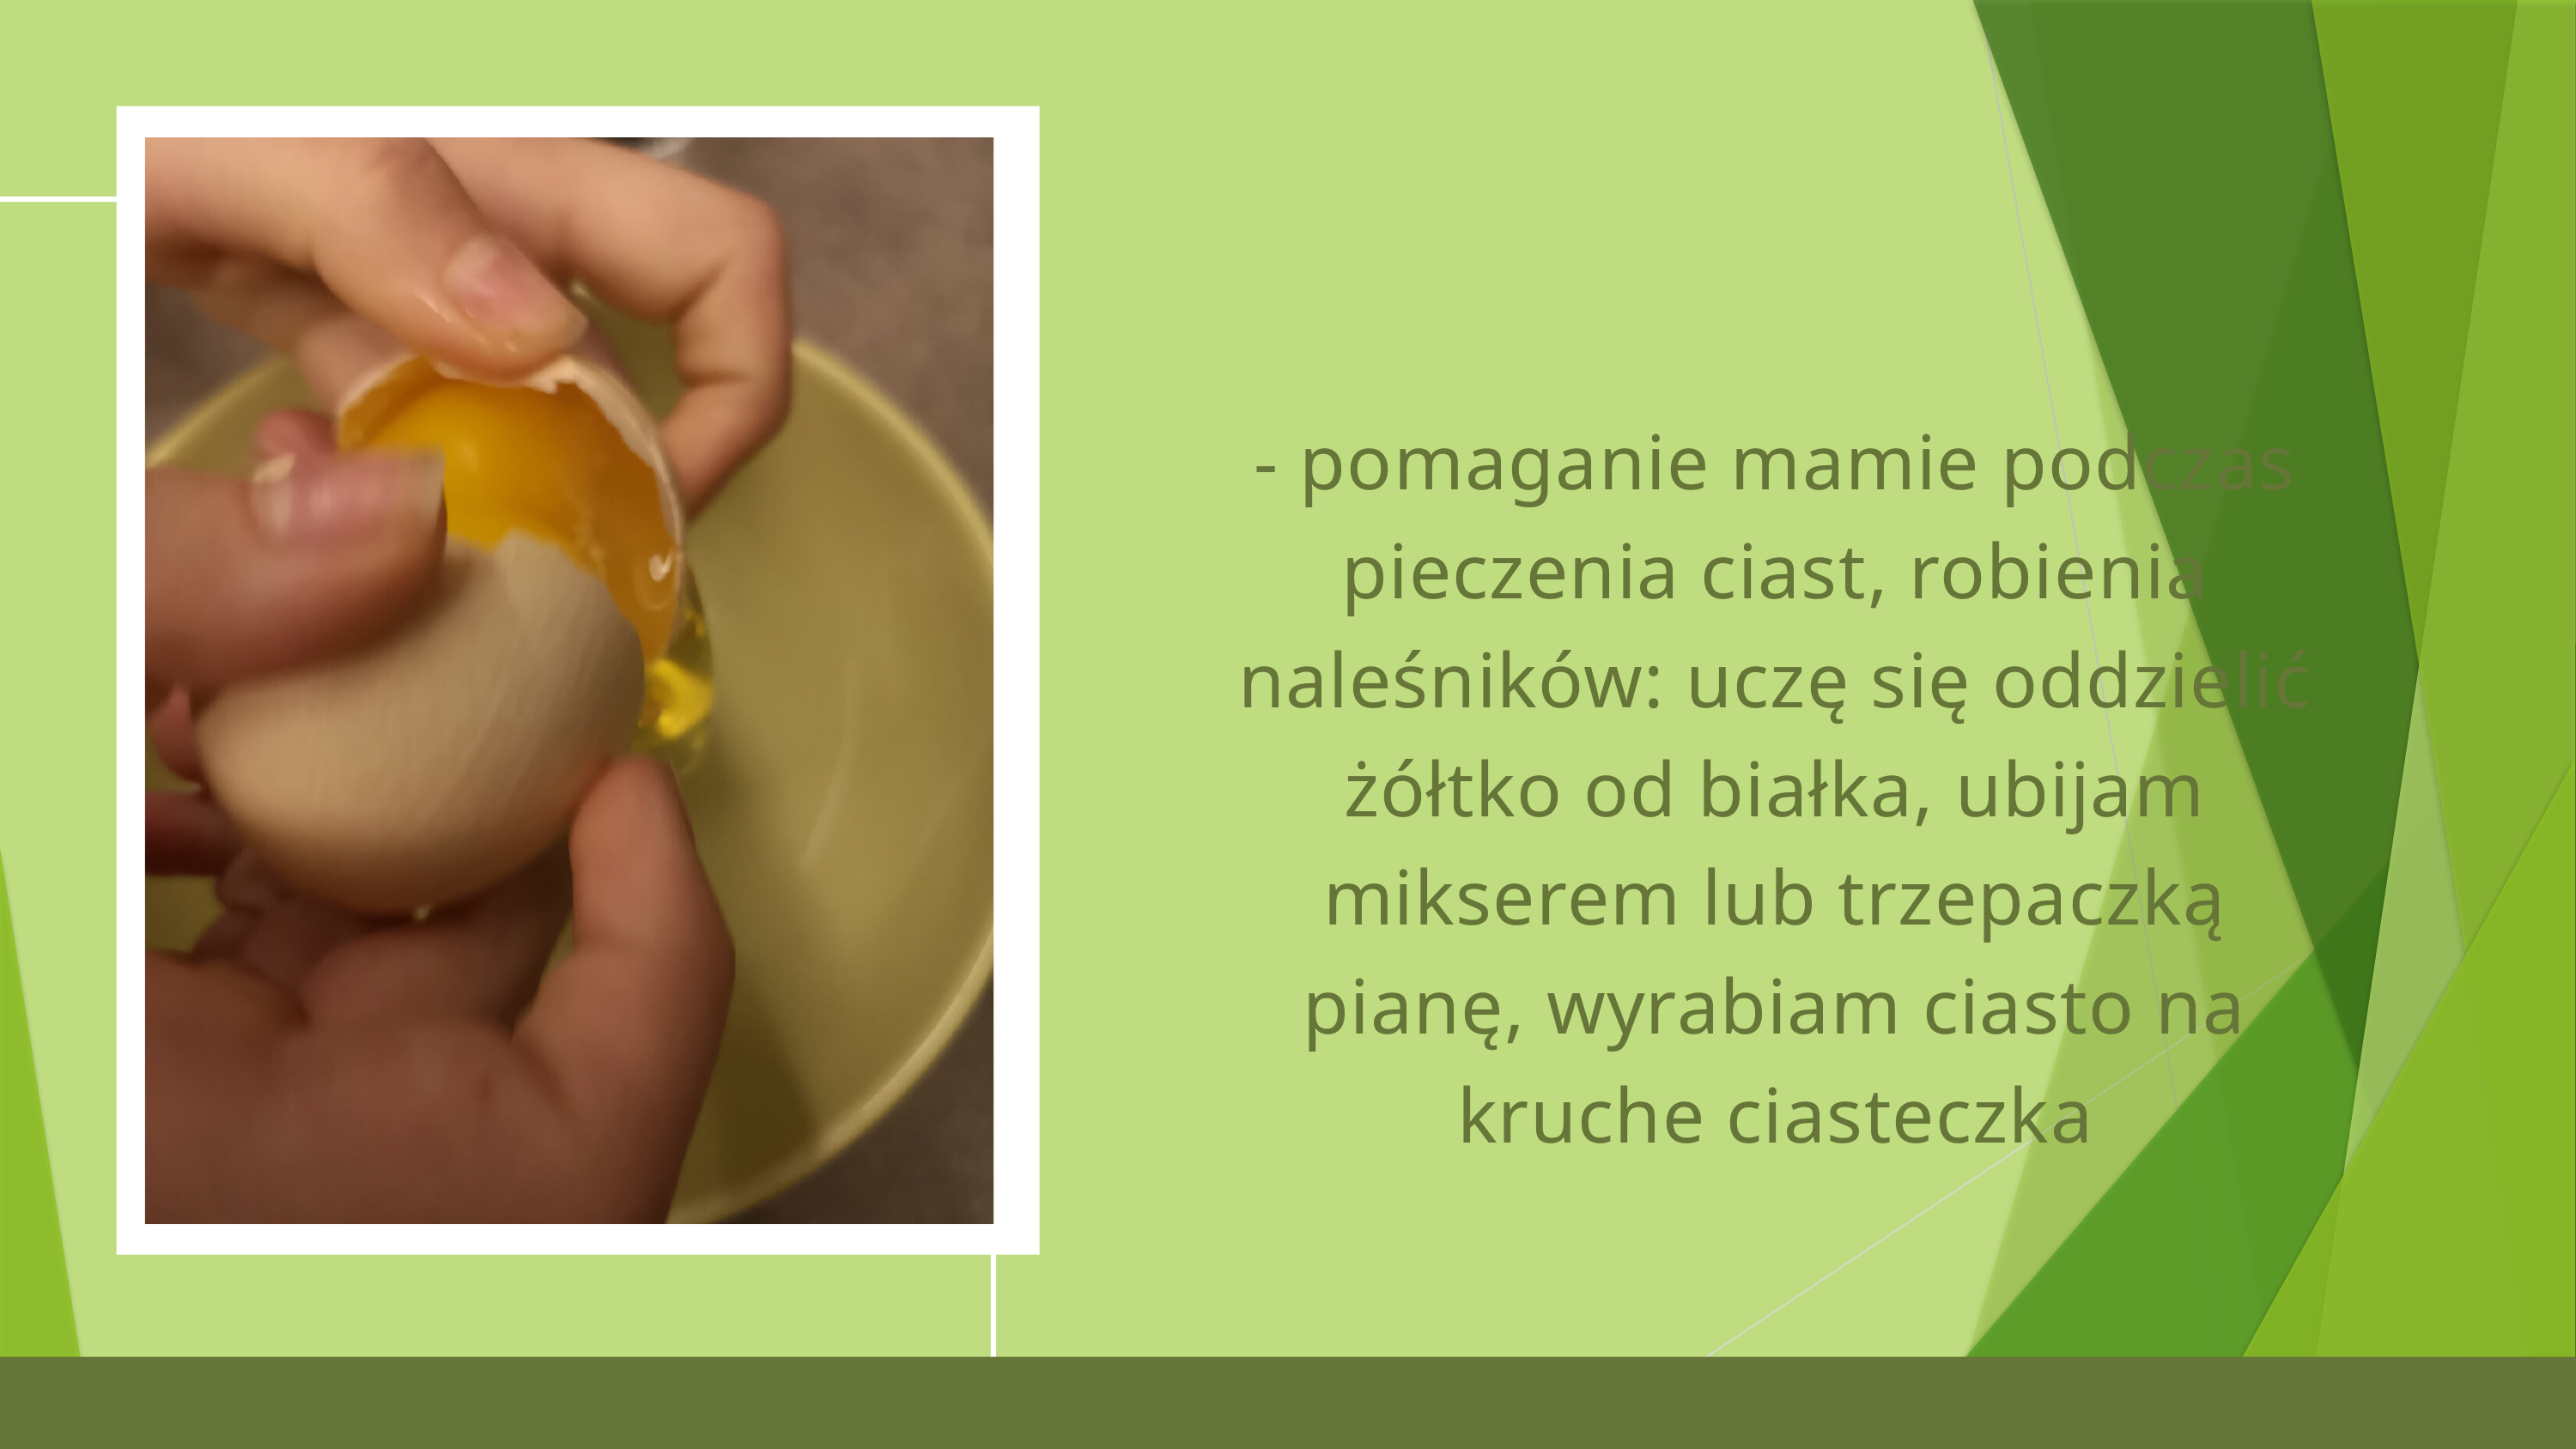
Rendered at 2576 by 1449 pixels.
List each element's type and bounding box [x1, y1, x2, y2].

picture [144, 136, 994, 1224]
text_box [116, 106, 1040, 1255]
text_box [0, 196, 140, 203]
text_box [0, 1356, 2576, 1449]
text_box [990, 1227, 997, 1354]
text_box [1207, 146, 2343, 1052]
